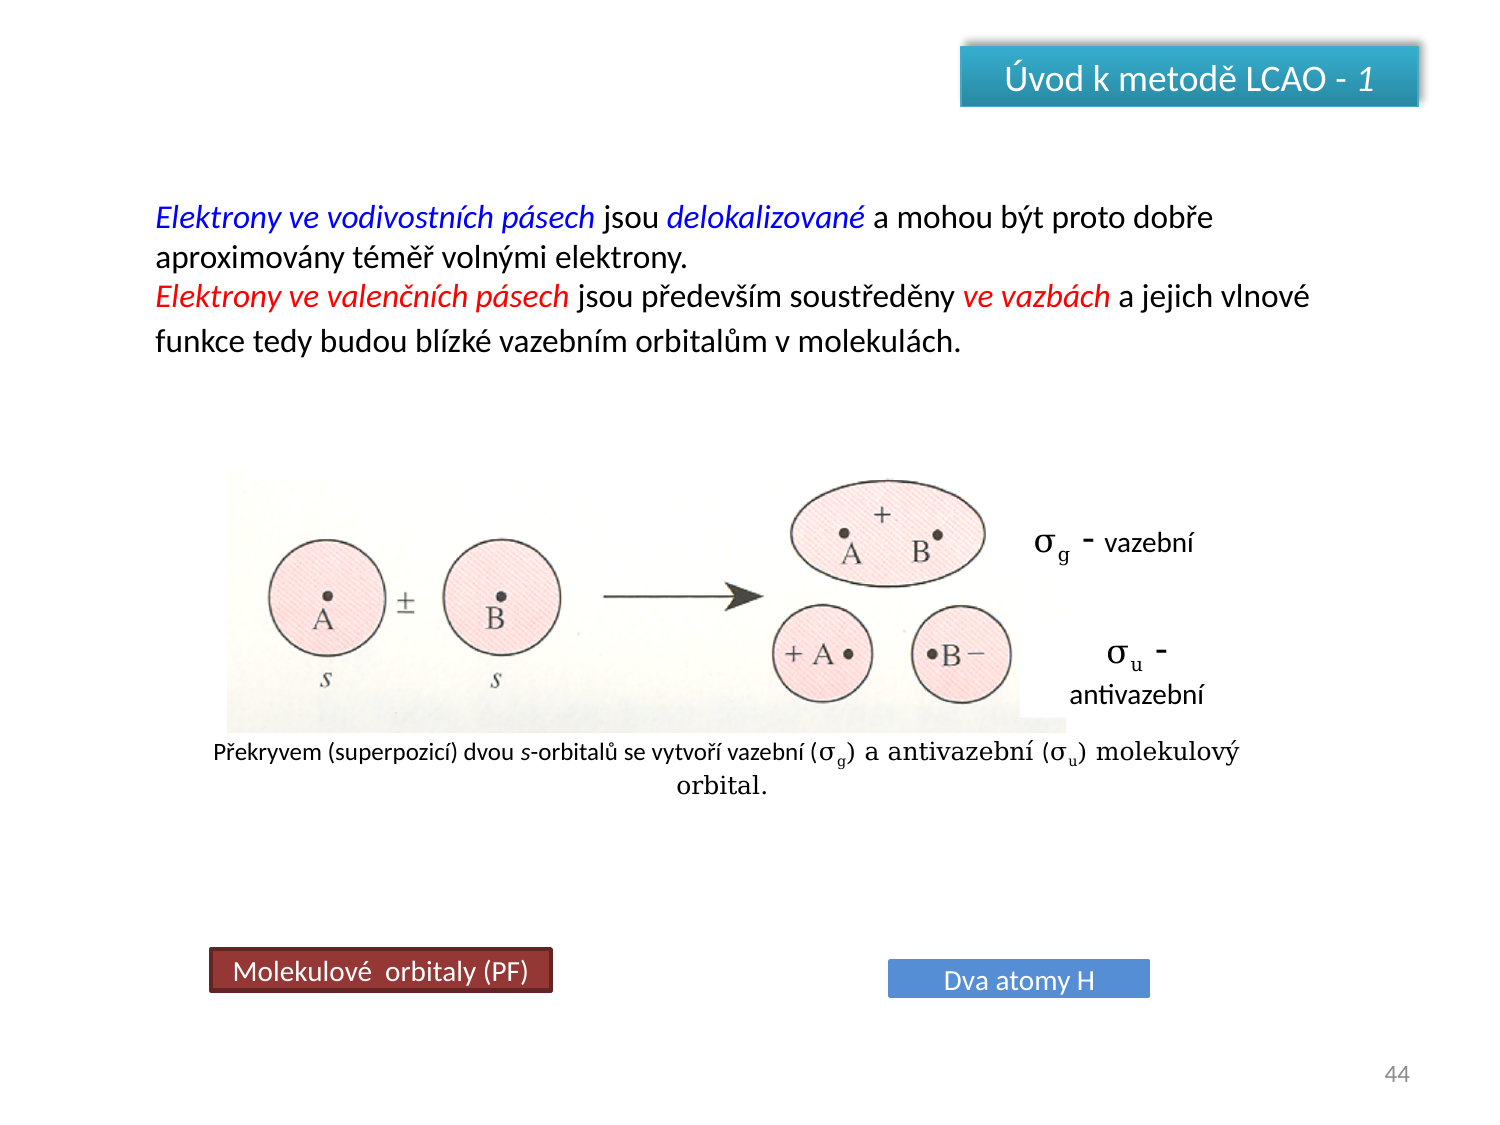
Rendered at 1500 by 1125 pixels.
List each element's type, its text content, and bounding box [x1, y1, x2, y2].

text_box Úvod k metodě LCAO - 1 [960, 46, 1419, 107]
text_box Molekulové orbitaly (PF) [209, 947, 553, 993]
text_box Elektrony ve vodivostních pásech jsou delokalizované a mohou být proto dobře aproximovány téměř volnými elektrony. Elektrony ve valenčních pásech jsou především soustředěny ve vazbách a jejich vlnové funkce tedy budou blízké vazebním orbitalům v molekulách. [140, 187, 1336, 367]
slide_number 44 [1074, 1042, 1425, 1103]
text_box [175, 447, 1278, 774]
text_box Dva atomy H [888, 959, 1150, 998]
